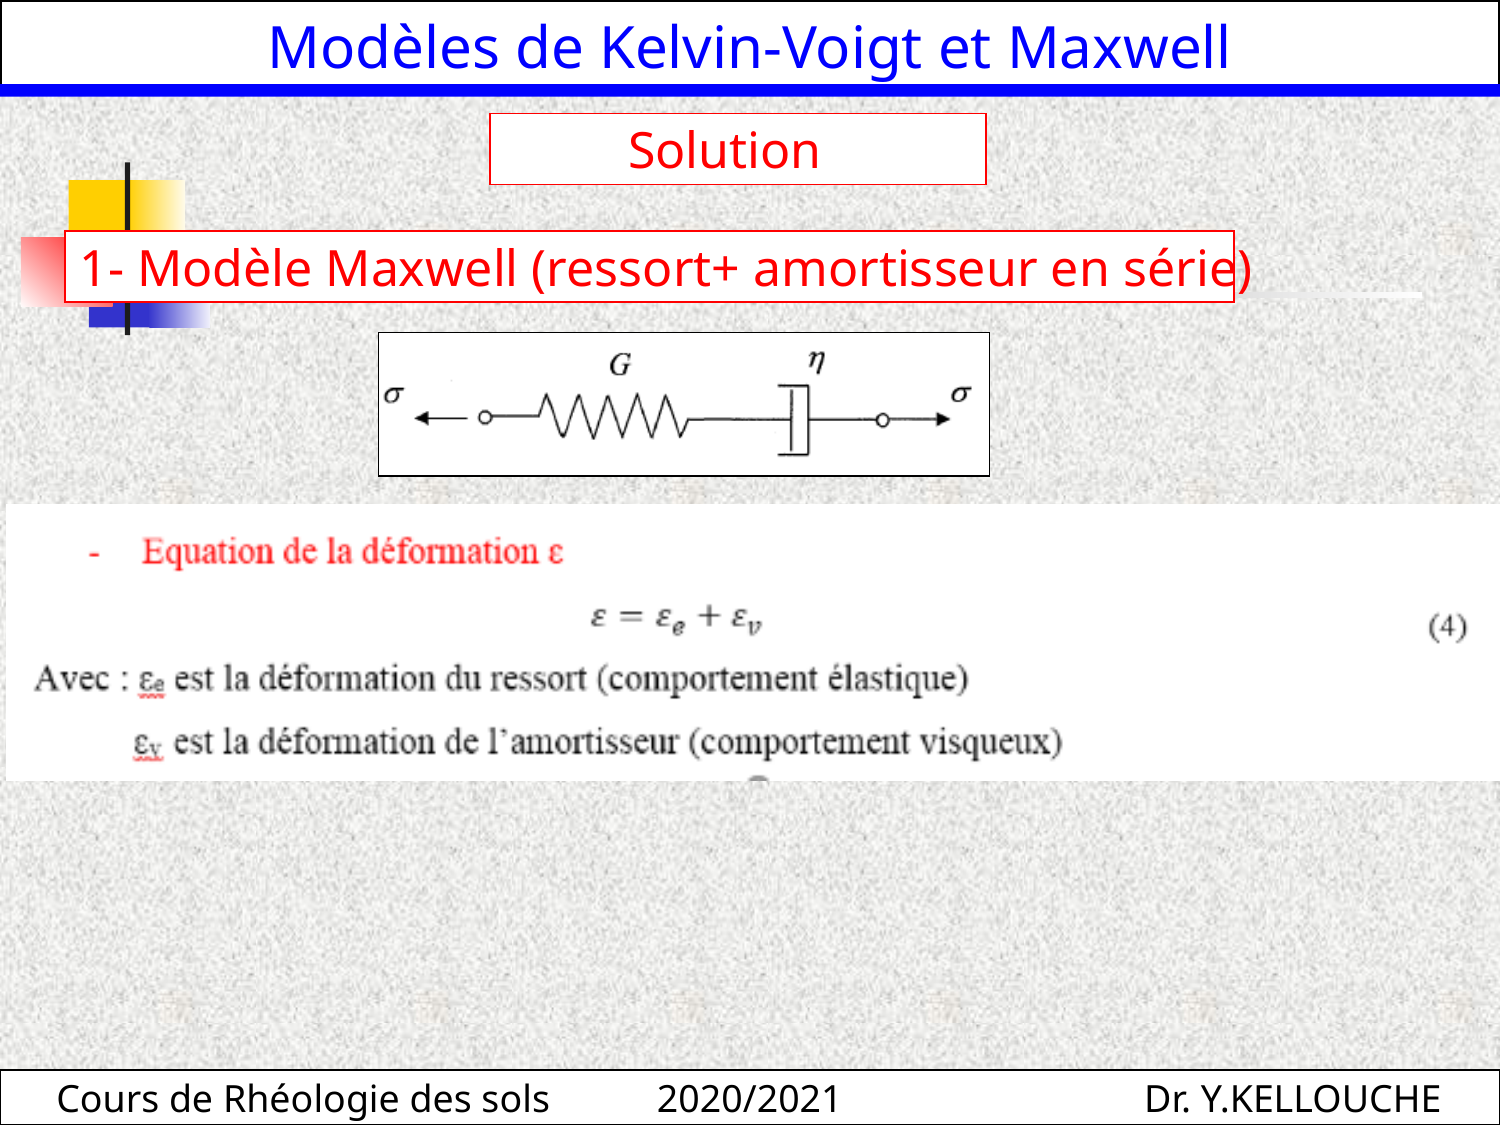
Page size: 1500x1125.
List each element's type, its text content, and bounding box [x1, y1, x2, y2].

text_box Modèles de Kelvin-Voigt et Maxwell [0, 0, 1500, 90]
picture [0, 91, 1500, 1070]
text_box 1- Modèle Maxwell (ressort+ amortisseur en série) [64, 231, 1235, 302]
text_box Cours de Rhéologie des sols 2020/2021 Dr. Y.KELLOUCHE [0, 1070, 1500, 1125]
text_box Solution [490, 113, 987, 185]
